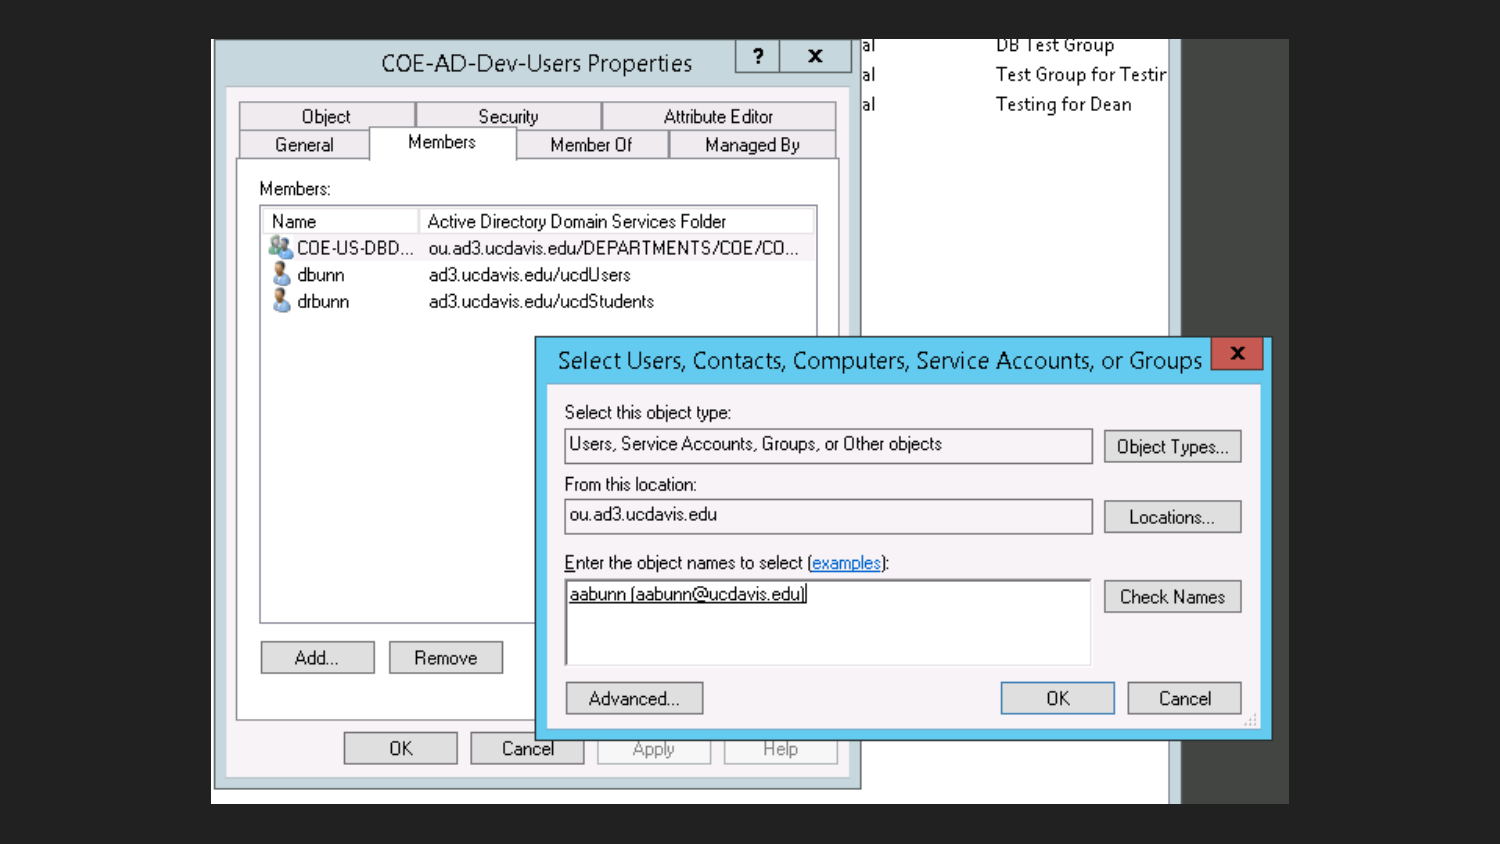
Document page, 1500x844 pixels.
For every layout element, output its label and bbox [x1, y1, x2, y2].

picture [211, 39, 1289, 804]
